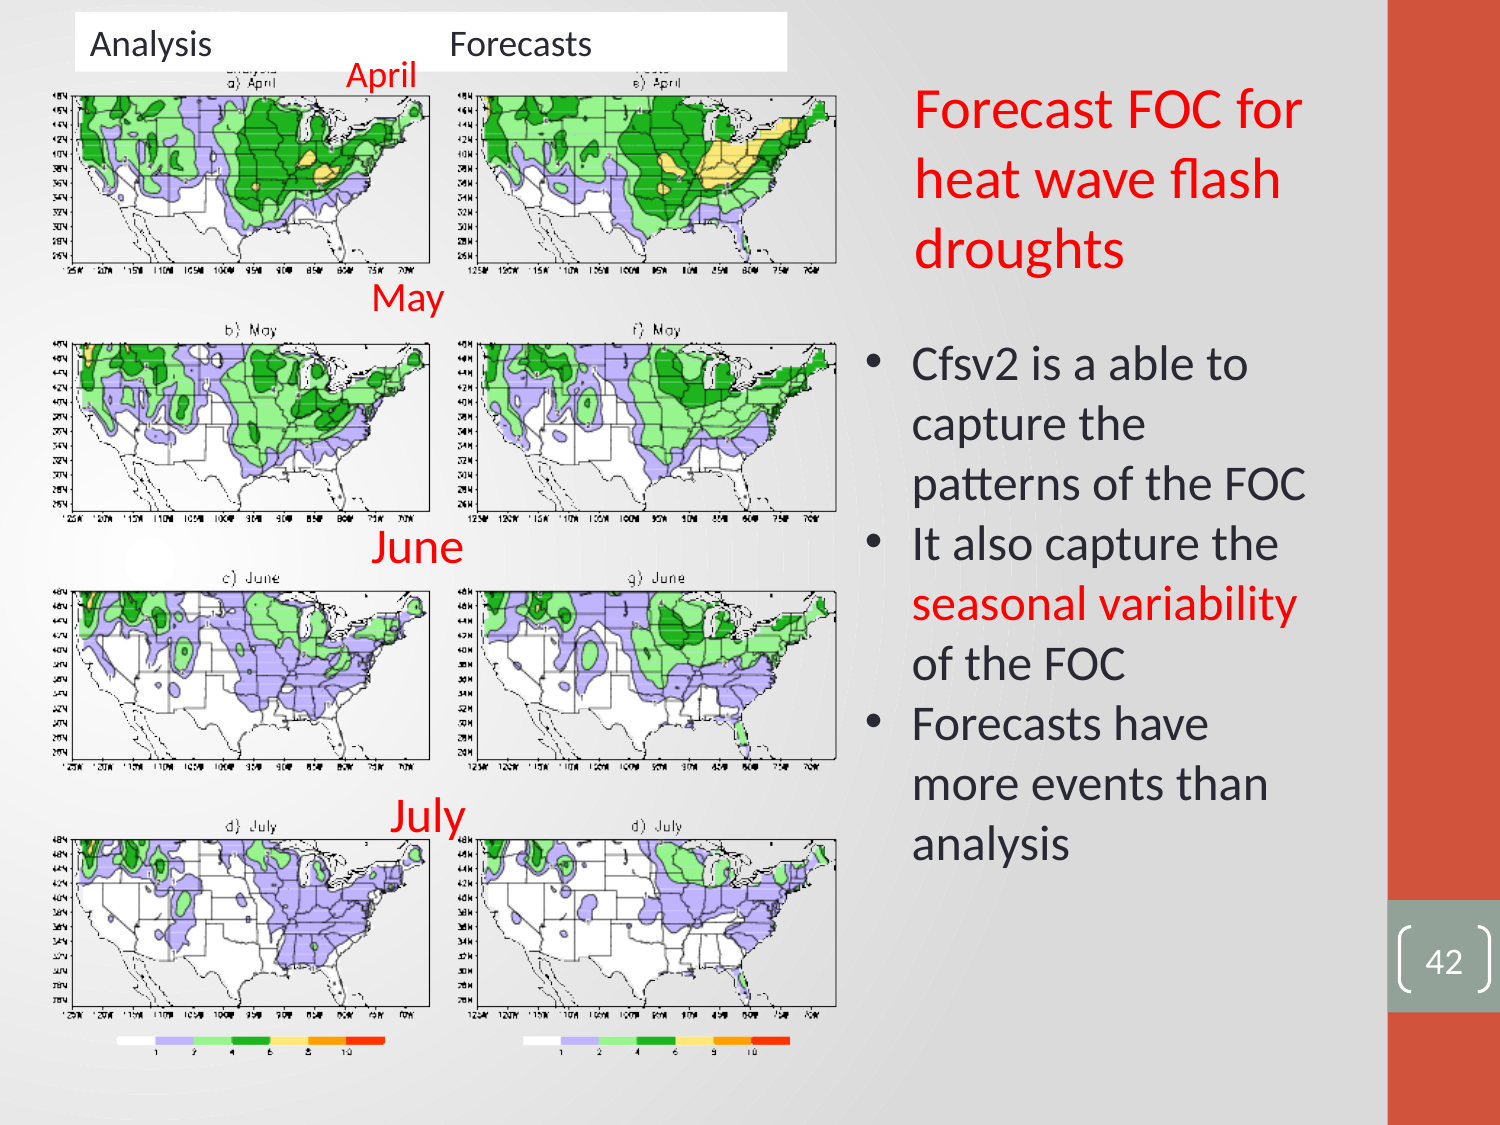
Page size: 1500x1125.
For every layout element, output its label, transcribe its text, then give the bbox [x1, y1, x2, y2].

slide_number 42 [1397, 925, 1492, 994]
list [36, 49, 851, 1071]
text_box Analysis Forecasts [75, 11, 788, 42]
text_box Cfsv2 is a able to capture the patterns of the FOC It also capture the seasonal variability of the FOC Forecasts have more events than analysis [861, 323, 1338, 878]
text_box Forecast FOC for heat wave flash droughts [900, 62, 1325, 288]
